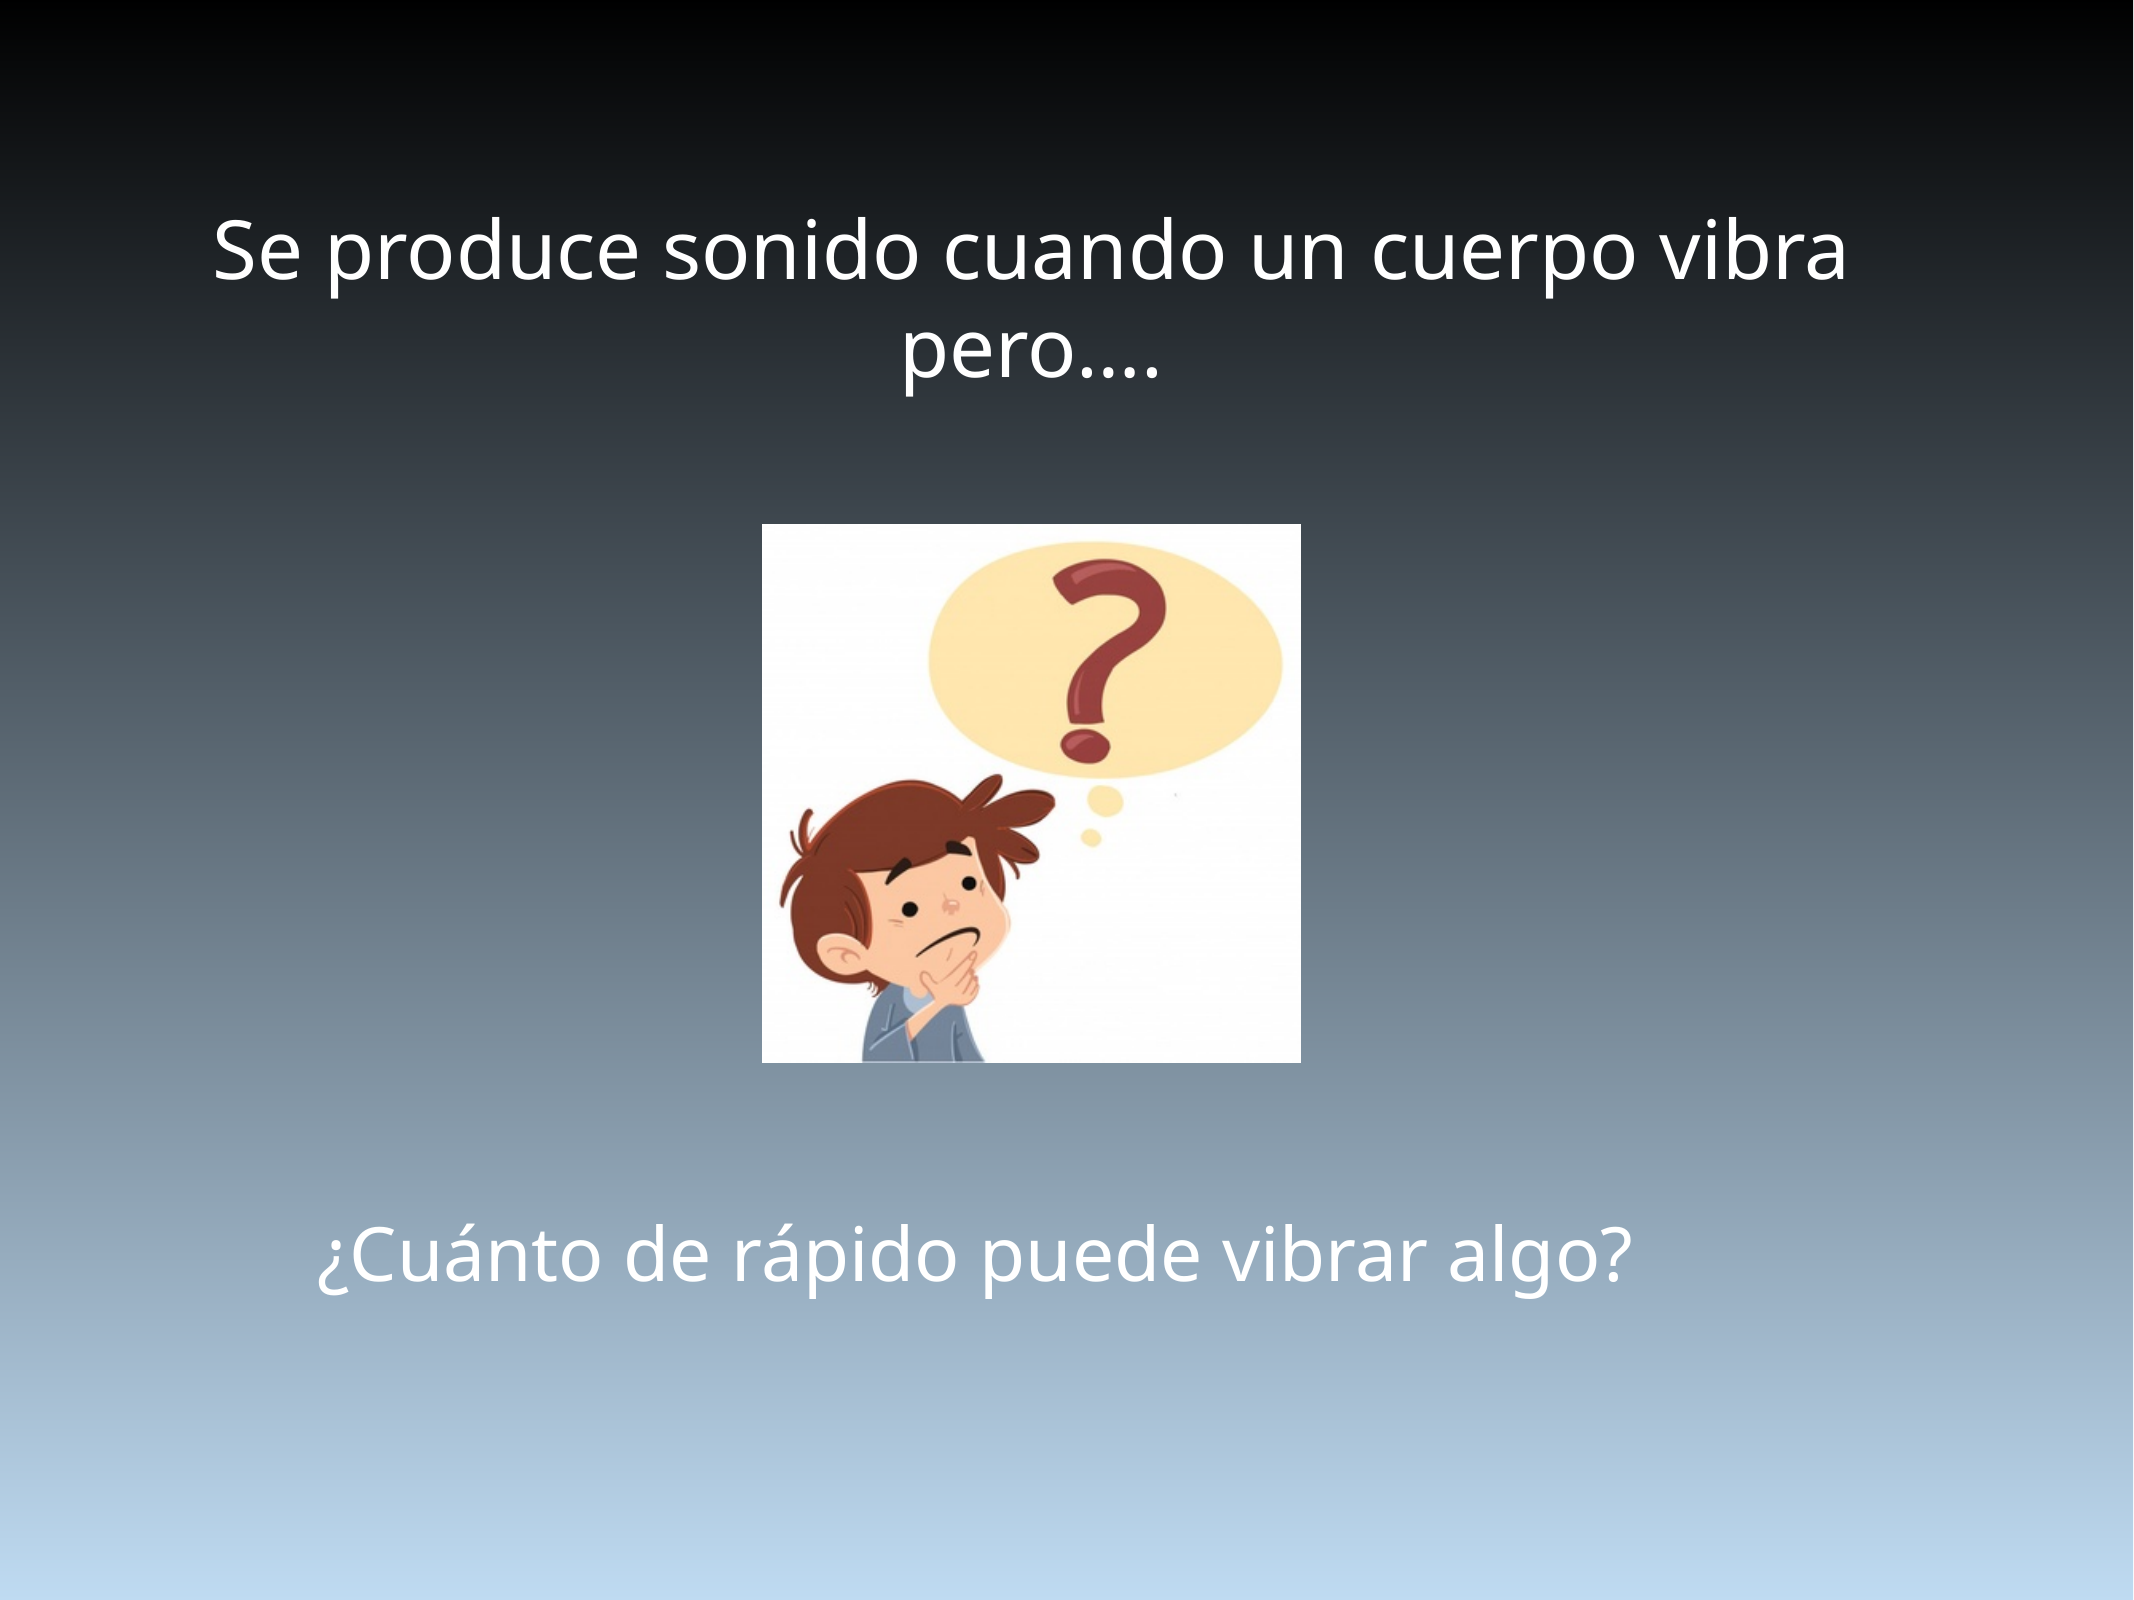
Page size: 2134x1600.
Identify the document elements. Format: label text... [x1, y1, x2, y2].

picture [762, 524, 1301, 1064]
title Se produce sonido cuando un cuerpo vibra pero…. [99, 189, 1964, 403]
list ¿Cuánto de rápido puede vibrar algo? [99, 1197, 1833, 1547]
